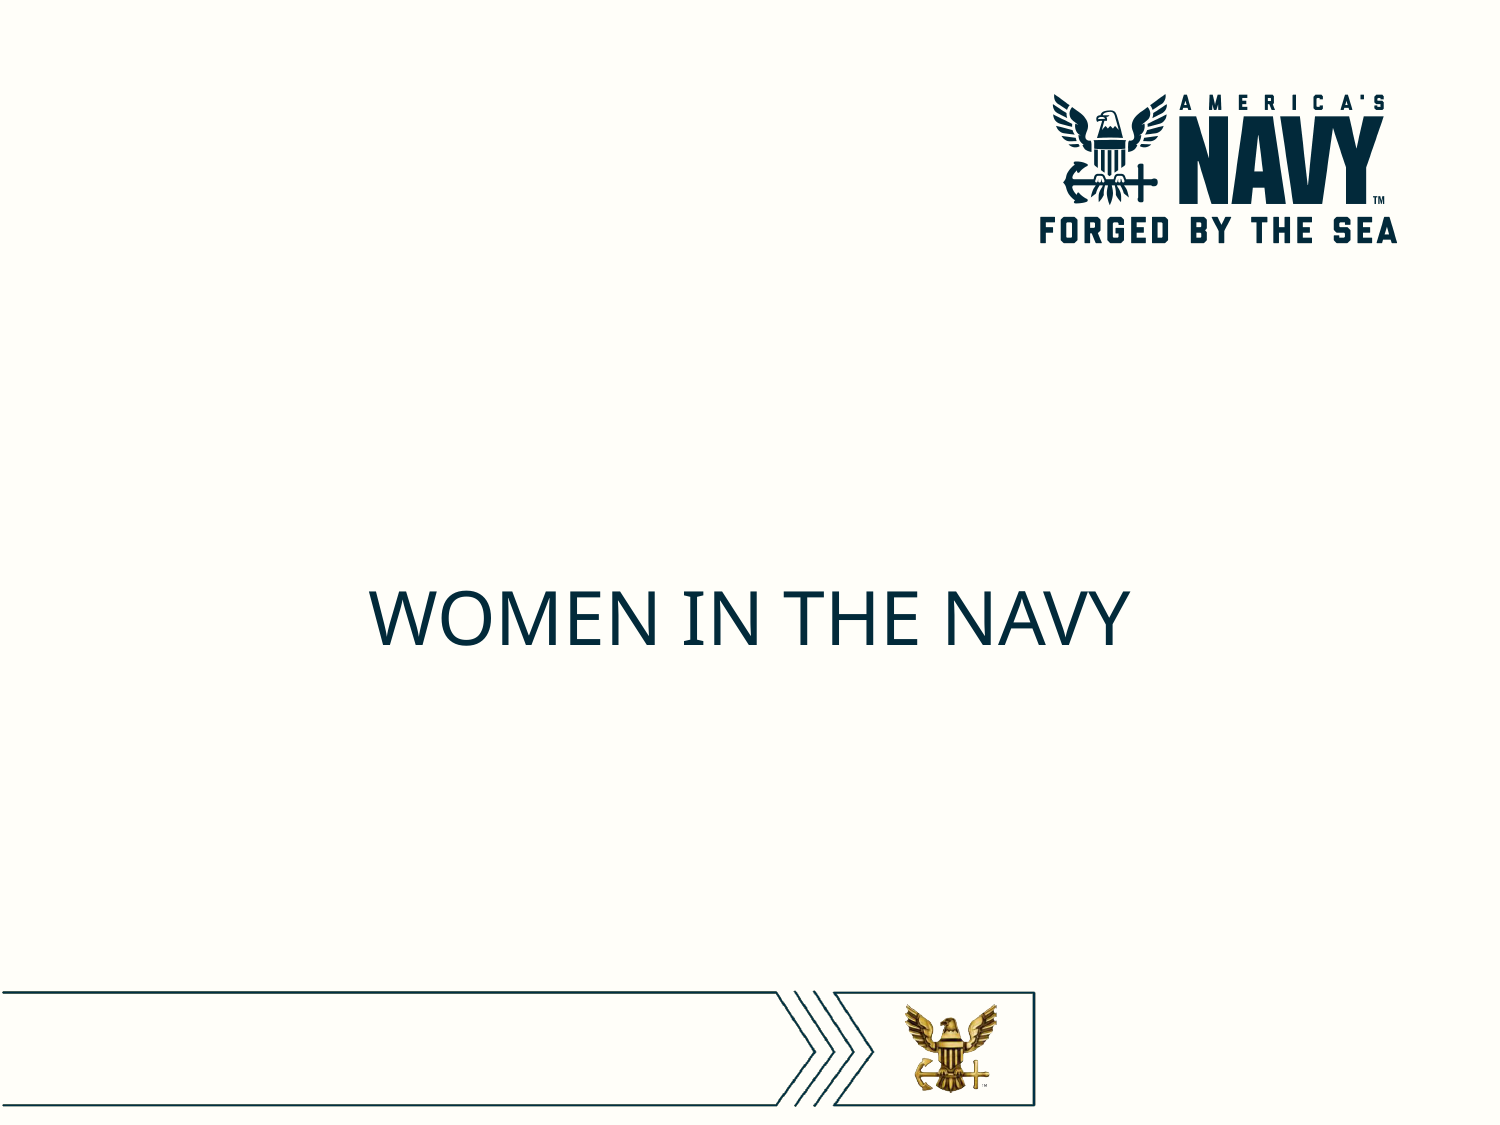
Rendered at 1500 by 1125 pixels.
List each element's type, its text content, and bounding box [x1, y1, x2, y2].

title WOMEN IN THE NAVY [112, 450, 1388, 692]
picture [0, 988, 1037, 1111]
picture [1036, 89, 1401, 248]
